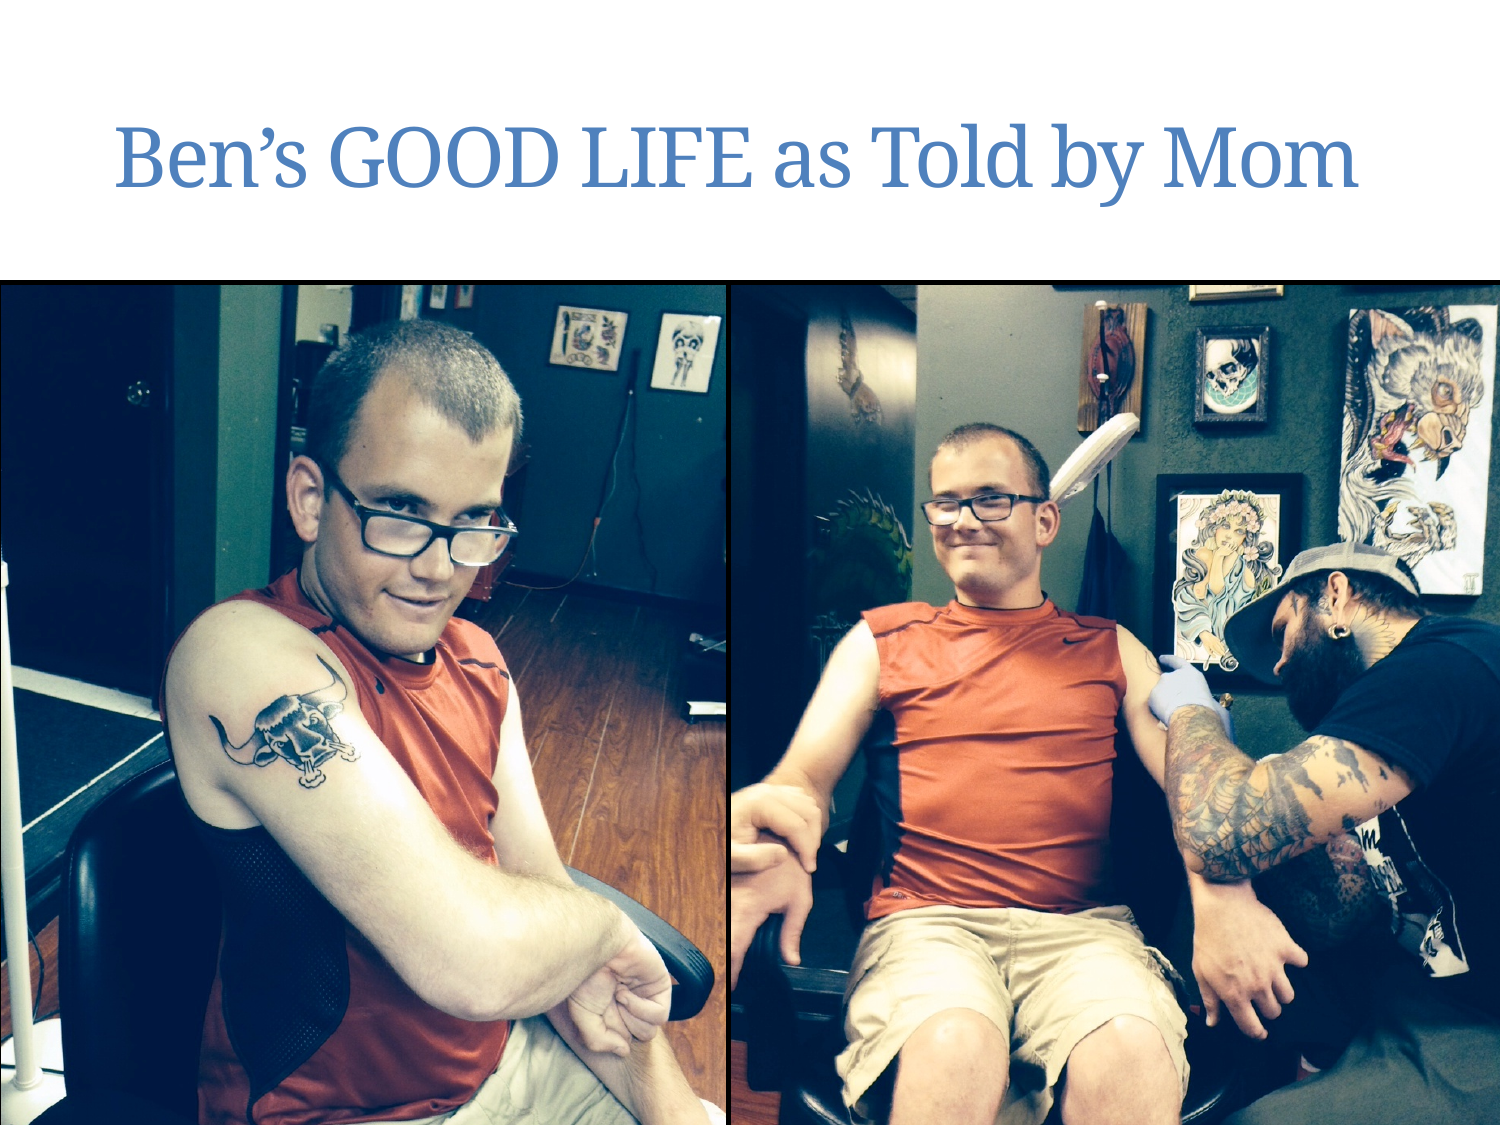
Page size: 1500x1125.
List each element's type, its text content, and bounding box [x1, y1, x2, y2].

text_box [0, 284, 1500, 1125]
title Ben’s GOOD LIFE as Told by Mom [75, 24, 1401, 280]
